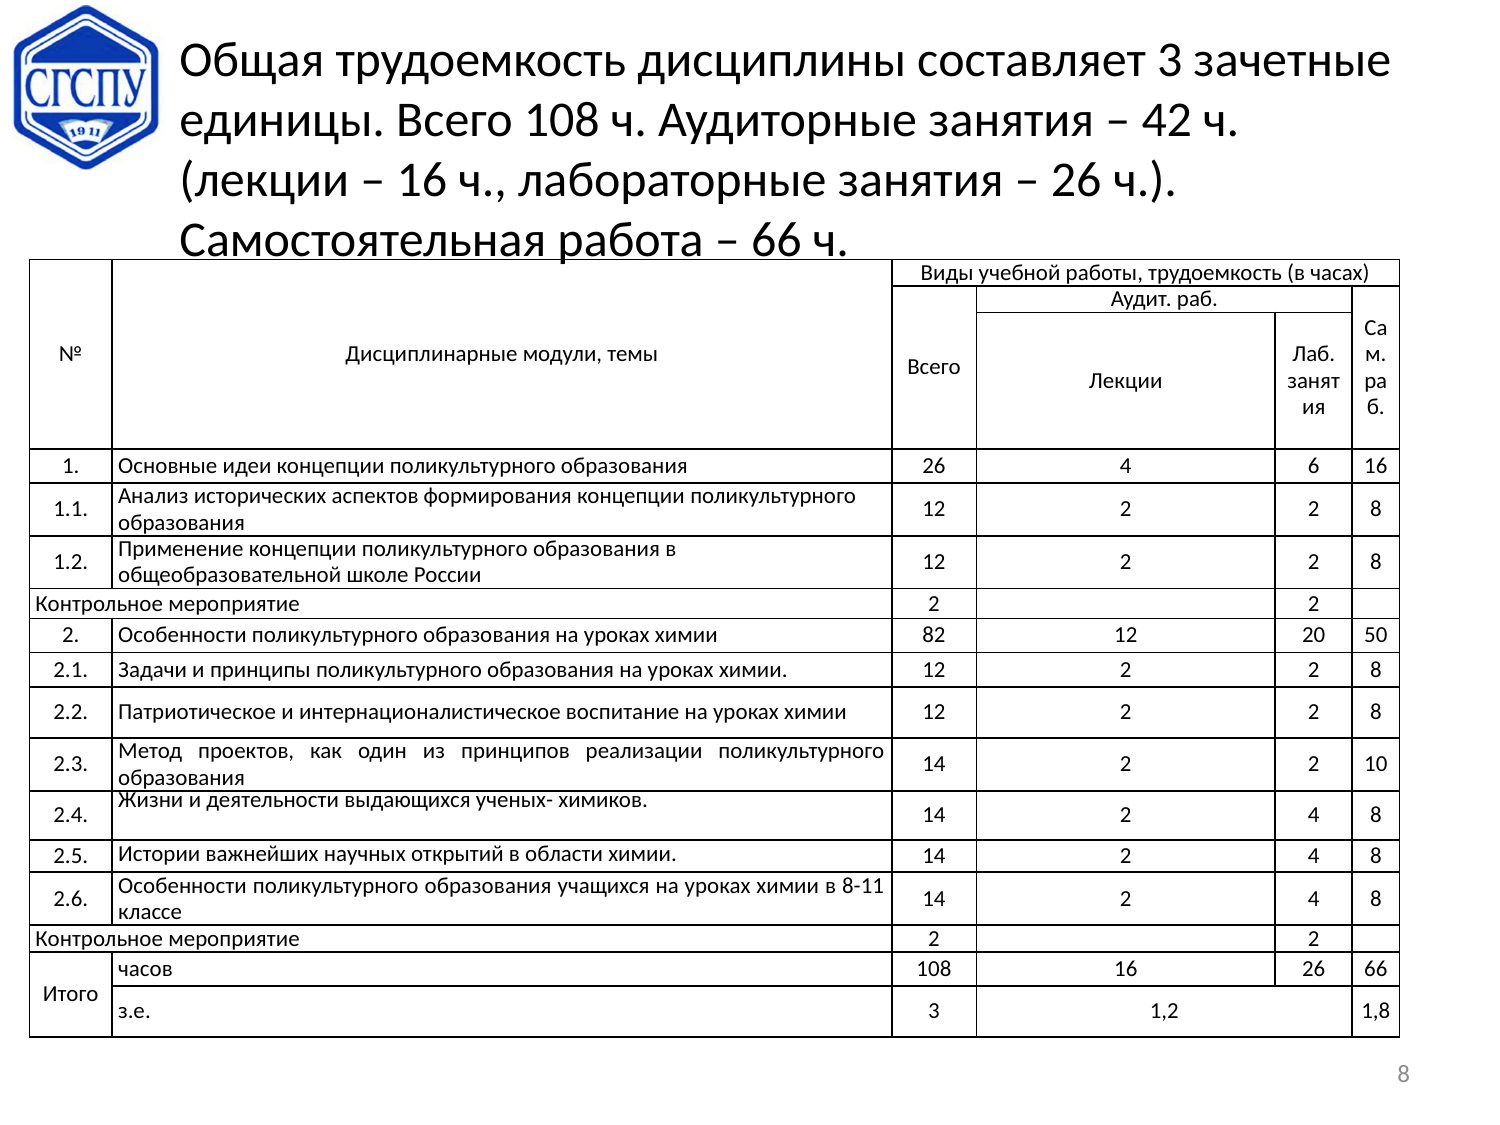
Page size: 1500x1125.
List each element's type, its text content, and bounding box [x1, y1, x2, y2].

table_cell 8 [1353, 484, 1399, 535]
table_cell з.е. [113, 987, 891, 1036]
table_cell 12 [893, 688, 976, 737]
table_cell Итого [30, 953, 111, 1036]
table_cell 50 [1353, 619, 1399, 652]
table_cell 12 [977, 619, 1274, 652]
table_cell 2 [977, 873, 1274, 924]
table_cell 14 [893, 792, 976, 839]
table_cell 16 [1353, 450, 1399, 482]
table_cell [977, 589, 1274, 618]
table_cell 108 [893, 953, 976, 985]
table_cell 14 [893, 739, 976, 790]
table_cell 8 [1353, 537, 1399, 588]
table_cell 8 [1353, 841, 1399, 871]
table_cell 2.4. [30, 792, 111, 839]
table_cell 4 [1276, 873, 1351, 924]
table_cell 8 [1353, 688, 1399, 737]
table_cell 2 [1276, 653, 1351, 686]
table_cell Контрольное мероприятие [30, 589, 891, 618]
table_cell 16 [977, 953, 1274, 985]
table_cell Патриотическое и интернационалистическое воспитание на уроках химии [113, 688, 891, 737]
table_cell 2 [1276, 739, 1351, 790]
table_cell Задачи и принципы поликультурного образования на уроках химии. [113, 653, 891, 686]
table_header № [30, 260, 111, 448]
table_cell 2 [977, 484, 1274, 535]
table_cell 2. [30, 619, 111, 652]
table_cell 1.2. [30, 537, 111, 588]
table_cell 10 [1353, 739, 1399, 790]
table_cell 20 [1276, 619, 1351, 652]
table_cell 66 [1353, 953, 1399, 985]
slide_number 8 [1074, 1042, 1425, 1103]
table_cell 2.6. [30, 873, 111, 924]
table_header Дисциплинарные модули, темы [113, 260, 891, 448]
table_cell 2 [893, 926, 976, 951]
picture [12, 5, 165, 170]
table_cell Метод проектов, как один из принципов реализации поликультурного образования [113, 739, 891, 790]
table_cell 2 [893, 589, 976, 618]
table_cell Особенности поликультурного образования на уроках химии [113, 619, 891, 652]
table_cell 2 [1276, 484, 1351, 535]
table_cell 82 [893, 619, 976, 652]
table_cell Сам. раб. [1353, 287, 1399, 448]
table_cell 2 [977, 537, 1274, 588]
table_cell Анализ исторических аспектов формирования концепции поликультурного образования [113, 484, 891, 535]
table_cell Применение концепции поликультурного образования в общеобразовательной школе России [113, 537, 891, 588]
table_cell [1353, 926, 1399, 951]
table_cell 2 [977, 688, 1274, 737]
table_header Виды учебной работы, трудоемкость (в часах) [893, 260, 1399, 285]
table_cell 4 [1276, 841, 1351, 871]
table_cell 8 [1353, 873, 1399, 924]
table_cell 14 [893, 841, 976, 871]
table_cell 12 [893, 537, 976, 588]
list Общая трудоемкость дисциплины составляет 3 зачетные единицы. Всего 108 ч. Аудиторные занятия – 42 ч. (лекции – 16 ч., лабораторные занятия – 26 ч.). Самостоятельная работа – 66 ч. [164, 19, 1425, 1005]
table_cell 26 [893, 450, 976, 482]
table_cell 4 [1276, 792, 1351, 839]
table_cell Контрольное мероприятие [30, 926, 891, 951]
table_cell 8 [1353, 792, 1399, 839]
table_cell 2.5. [30, 841, 111, 871]
table_cell 6 [1276, 450, 1351, 482]
table_cell 1. [30, 450, 111, 482]
table_cell Аудит. раб. [977, 287, 1351, 312]
table_cell Жизни и деятельности выдающихся ученых- химиков. [113, 792, 891, 839]
table_cell 26 [1276, 953, 1351, 985]
table_cell Истории важнейших научных открытий в области химии. [113, 841, 891, 871]
table_cell 4 [977, 450, 1274, 482]
table_cell 2.2. [30, 688, 111, 737]
table_cell 12 [893, 653, 976, 686]
table_cell 14 [893, 873, 976, 924]
table_cell [1353, 589, 1399, 618]
table_cell часов [113, 953, 891, 985]
table_cell 1.1. [30, 484, 111, 535]
table_cell 2.3. [30, 739, 111, 790]
table_cell Лекции [977, 313, 1274, 448]
table_cell [977, 926, 1274, 951]
table_cell 12 [893, 484, 976, 535]
table_cell 2 [977, 653, 1274, 686]
table_cell 2 [1276, 926, 1351, 951]
table_cell Основные идеи концепции поликультурного образования [113, 450, 891, 482]
table_cell 1,8 [1353, 987, 1399, 1036]
table_cell 8 [1353, 653, 1399, 686]
table_cell Всего [893, 287, 976, 448]
table_cell 2 [1276, 537, 1351, 588]
table_cell Особенности поликультурного образования учащихся на уроках химии в 8-11 классе [113, 873, 891, 924]
table_cell 3 [893, 987, 976, 1036]
table_cell 1,2 [977, 987, 1351, 1036]
table_cell 2 [1276, 688, 1351, 737]
table_cell 2 [977, 841, 1274, 871]
table_cell 2 [1276, 589, 1351, 618]
table_cell 2.1. [30, 653, 111, 686]
table_cell 2 [977, 792, 1274, 839]
table_cell 2 [977, 739, 1274, 790]
table_cell Лаб. занятия [1276, 313, 1351, 448]
